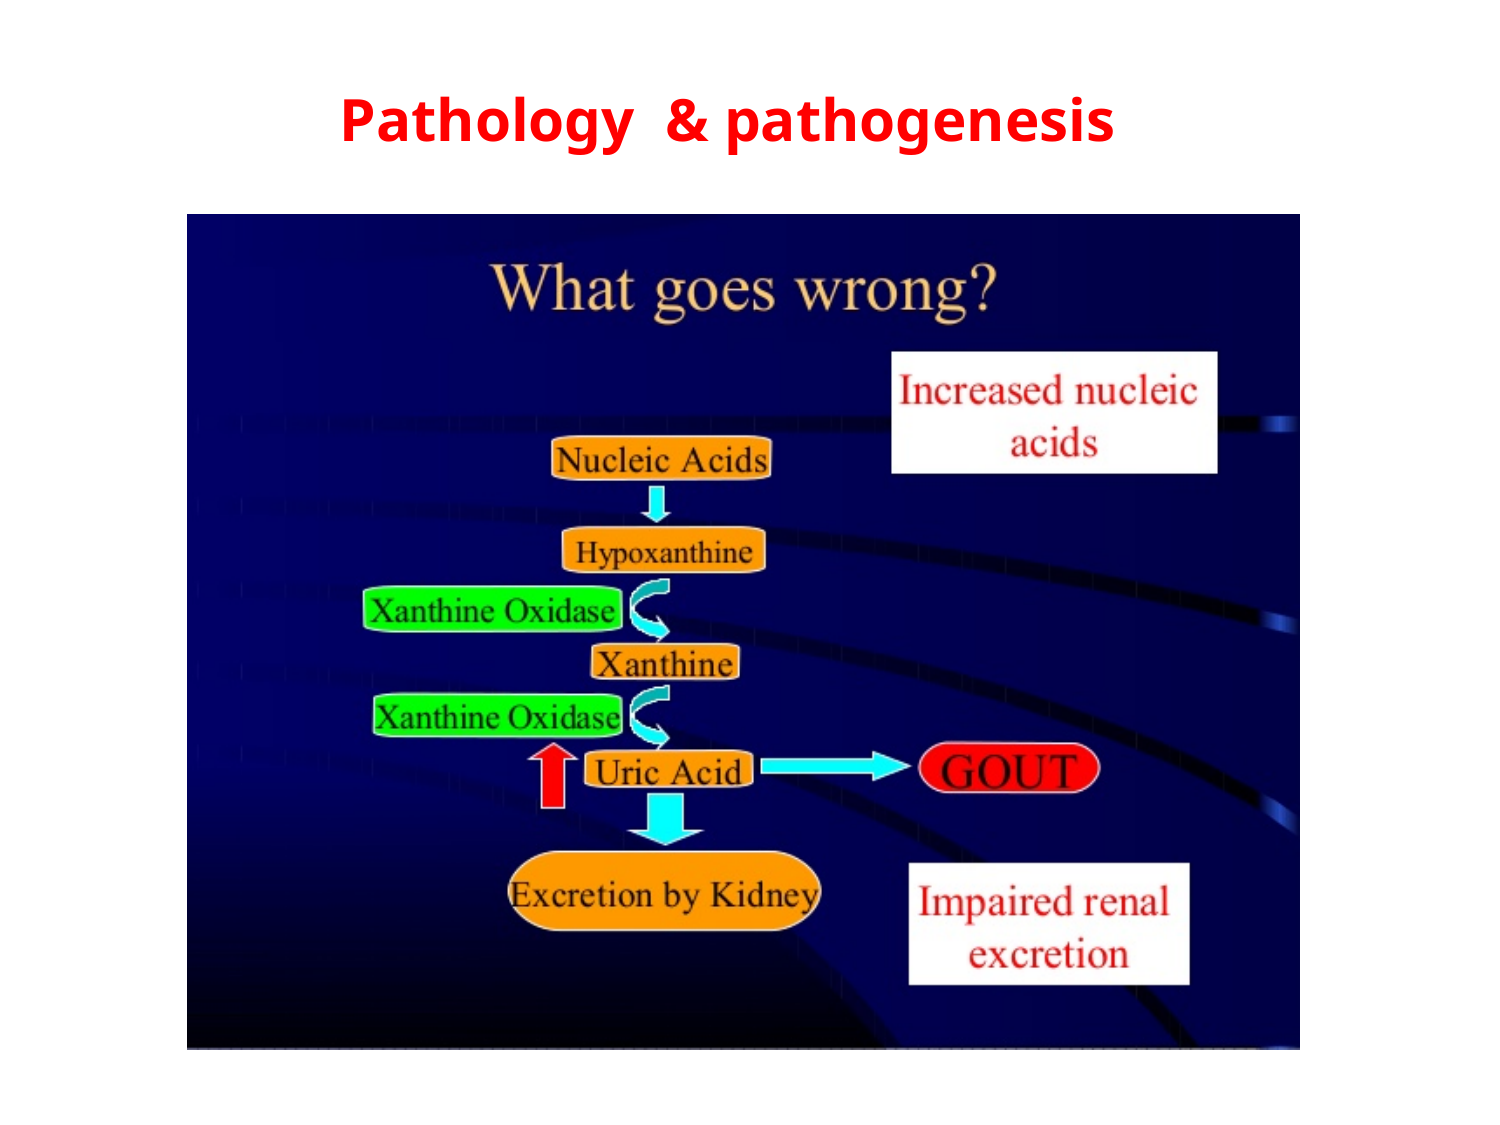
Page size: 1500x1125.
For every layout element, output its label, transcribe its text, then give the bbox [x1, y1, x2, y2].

picture [187, 214, 1300, 1050]
text_box Pathology & pathogenesis [324, 75, 1350, 161]
